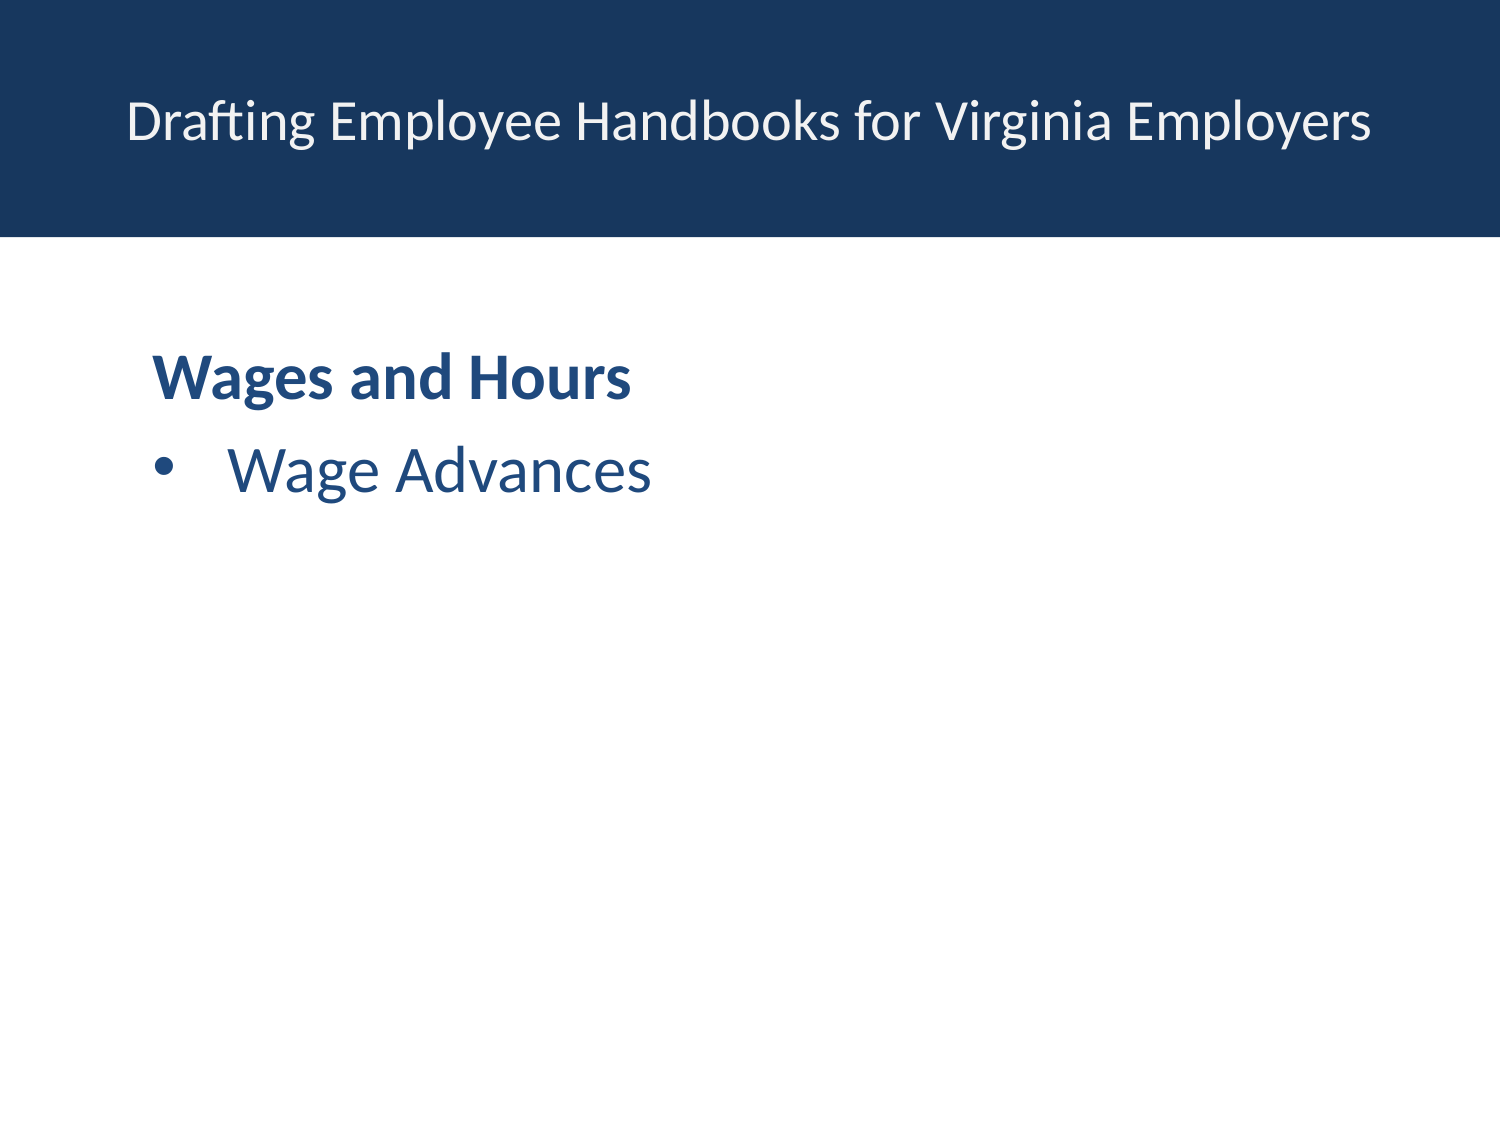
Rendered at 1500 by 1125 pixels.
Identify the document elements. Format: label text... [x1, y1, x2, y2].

title Drafting Employee Handbooks for Virginia Employers [0, 0, 1500, 238]
subtitle Wages and Hours Wage Advances [137, 324, 1363, 1025]
